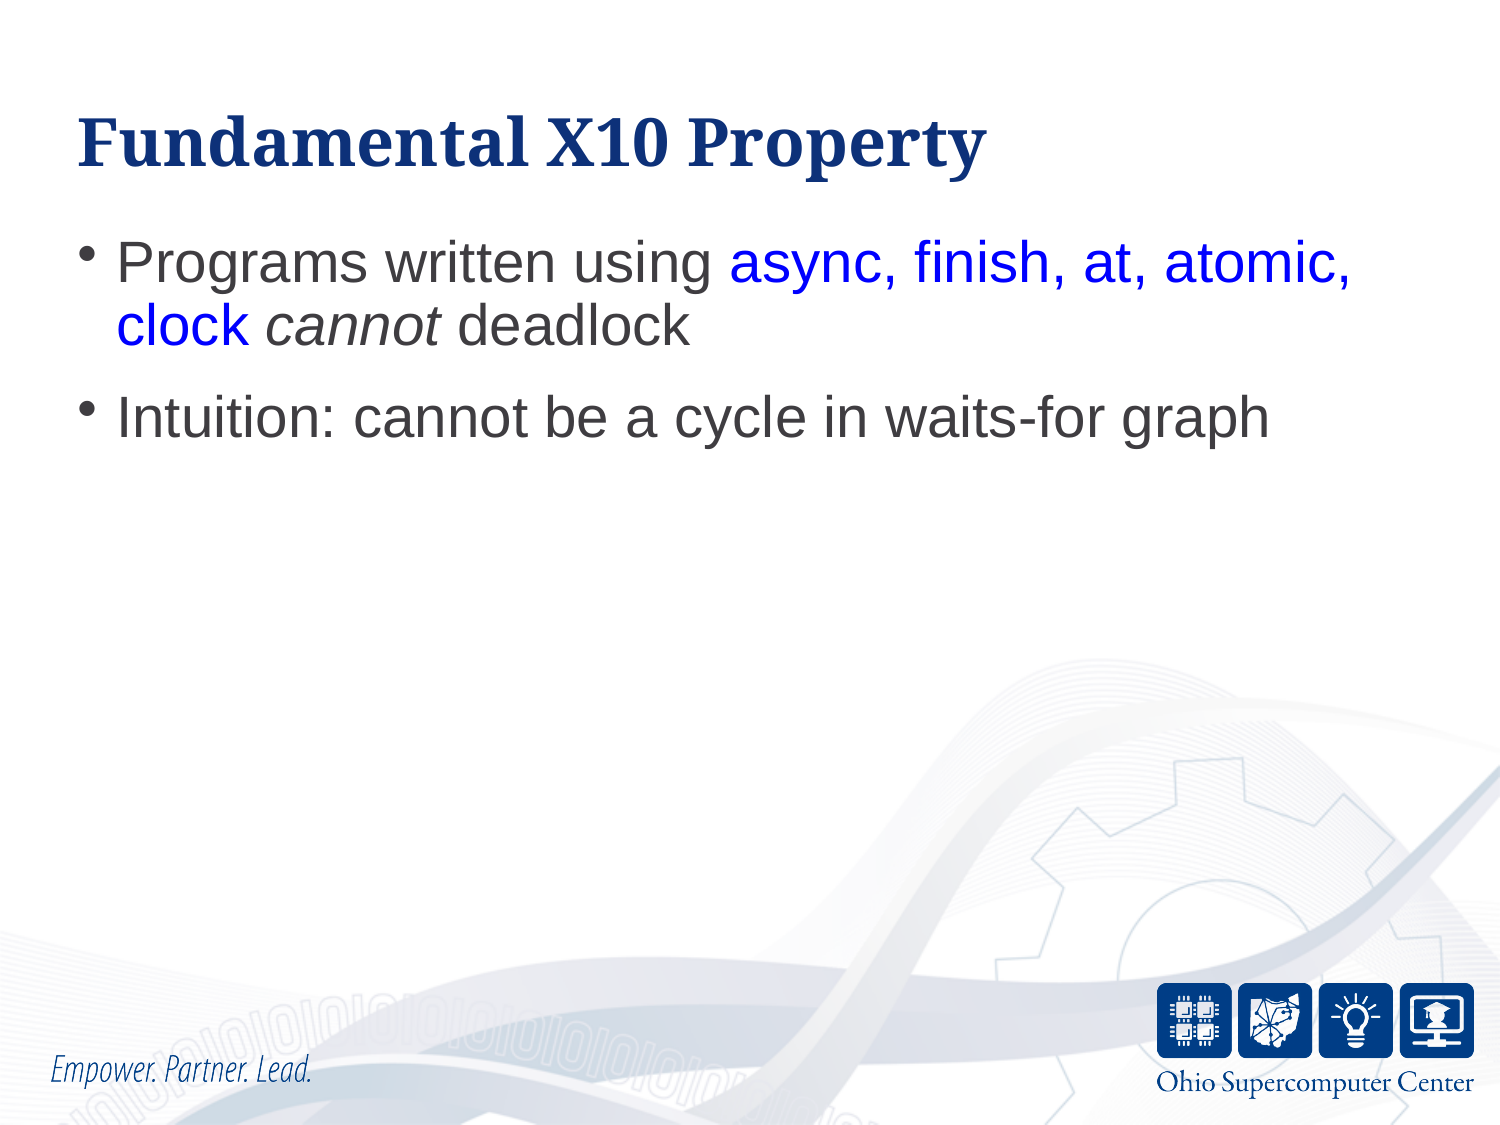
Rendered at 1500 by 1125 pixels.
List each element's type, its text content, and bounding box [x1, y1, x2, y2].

picture [0, 654, 1500, 1125]
list Programs written using async, finish, at, atomic, clock cannot deadlock Intuition: cannot be a cycle in waits-for graph [62, 224, 1451, 938]
title Fundamental X10 Property [62, 37, 1451, 188]
